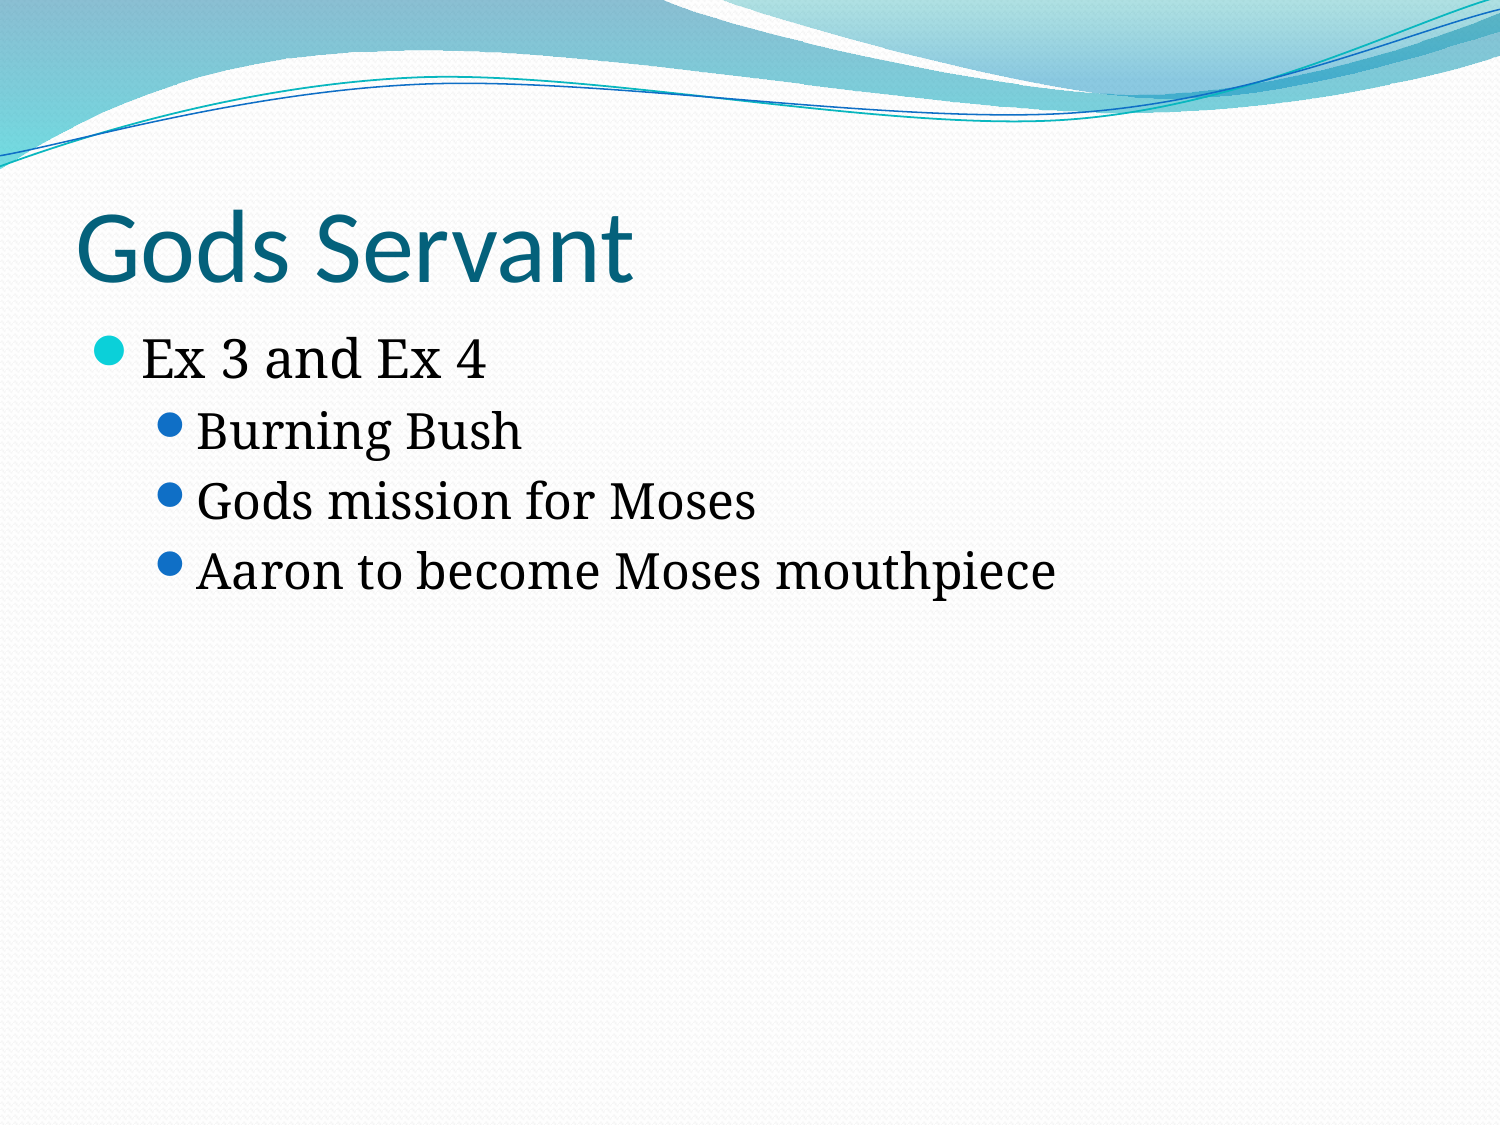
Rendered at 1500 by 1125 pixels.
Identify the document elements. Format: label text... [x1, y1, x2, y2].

list Ex 3 and Ex 4 Burning Bush Gods mission for Moses Aaron to become Moses mouthpiece [75, 317, 1425, 1038]
title Gods Servant [75, 115, 1425, 303]
